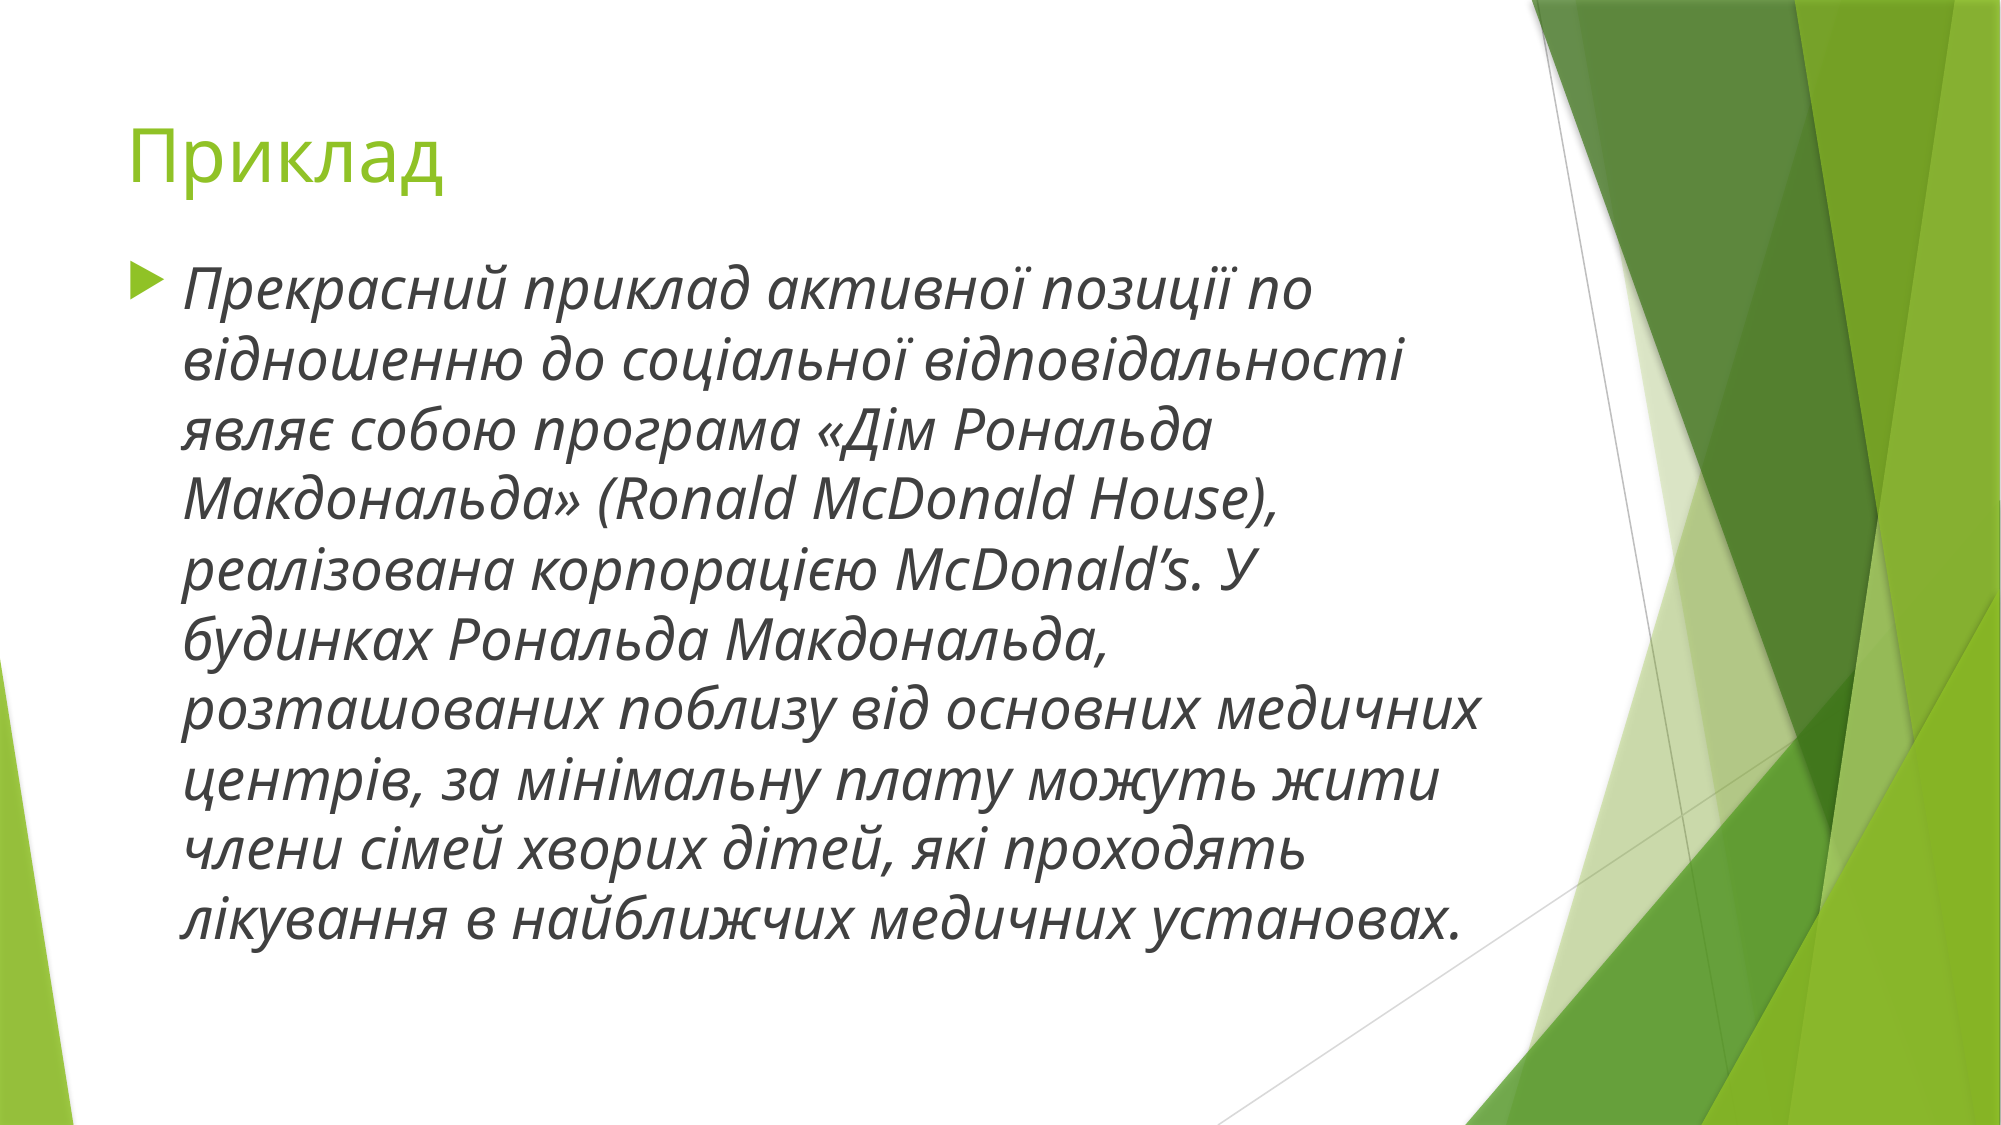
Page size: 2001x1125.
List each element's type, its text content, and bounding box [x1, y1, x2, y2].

title Приклад [111, 99, 1522, 244]
list Прекрасний приклад активної позиції по відношенню до соціальної відповідальності являє собою програма «Дім Рональда Макдональда» (Ronald McDonald House), реалізована корпорацією McDonald’s. У будинках Рональда Макдональда, розташованих поблизу від основних медичних центрів, за мінімальну плату можуть жити члени сімей хворих дітей, які проходять лікування в найближчих медичних установах. [111, 244, 1522, 881]
